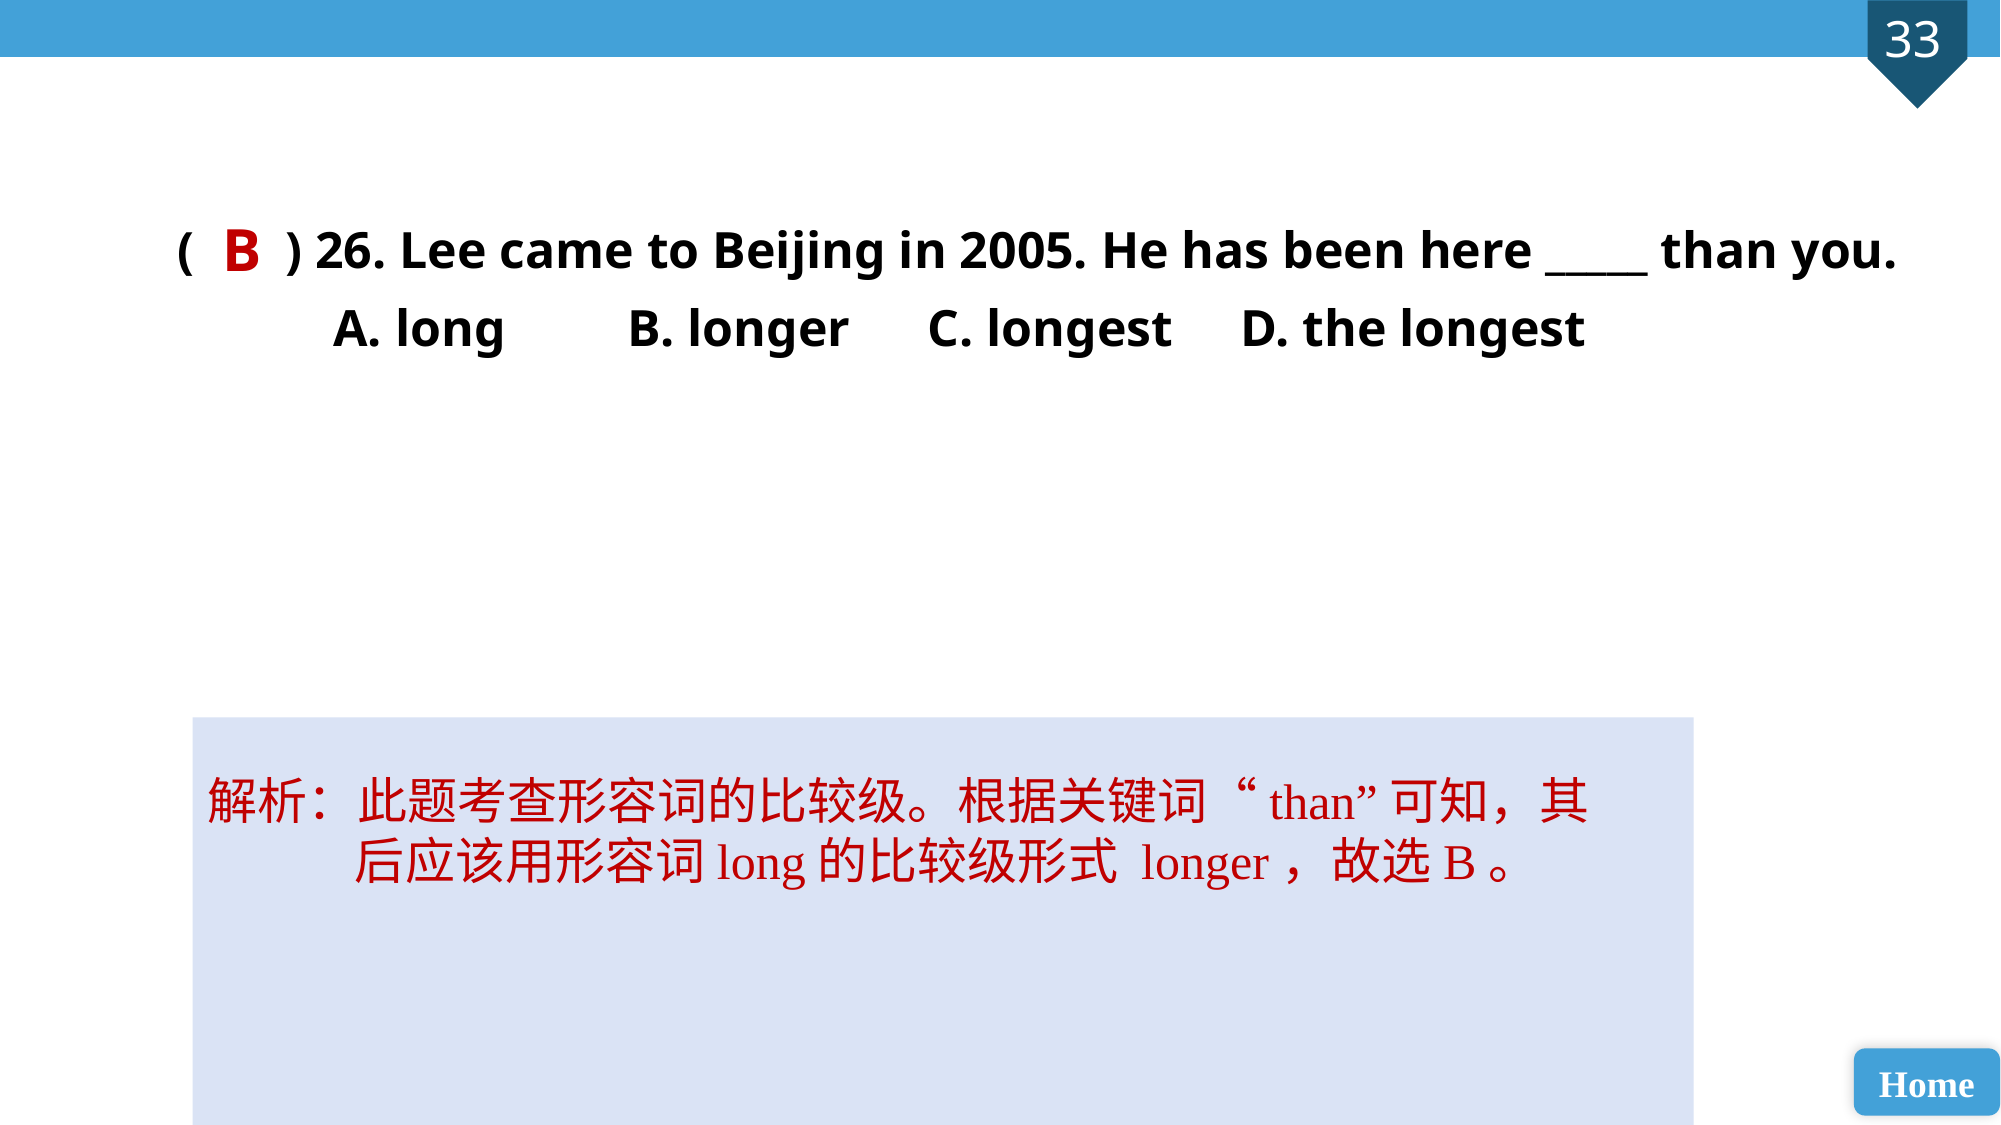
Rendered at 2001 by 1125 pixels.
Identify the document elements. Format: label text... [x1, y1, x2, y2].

text_box 解析：此题考查形容词的比较级。根据关键词“than”可知，其后应该用形容词long的比较级形式 longer，故选B。 [192, 762, 1608, 897]
text_box B [207, 206, 277, 291]
text_box ( ) 26. Lee came to Beijing in 2005. He has been here _____ than you. A. long B. longer C. longest D. the longest [162, 193, 1976, 365]
text_box [191, 716, 1695, 1125]
